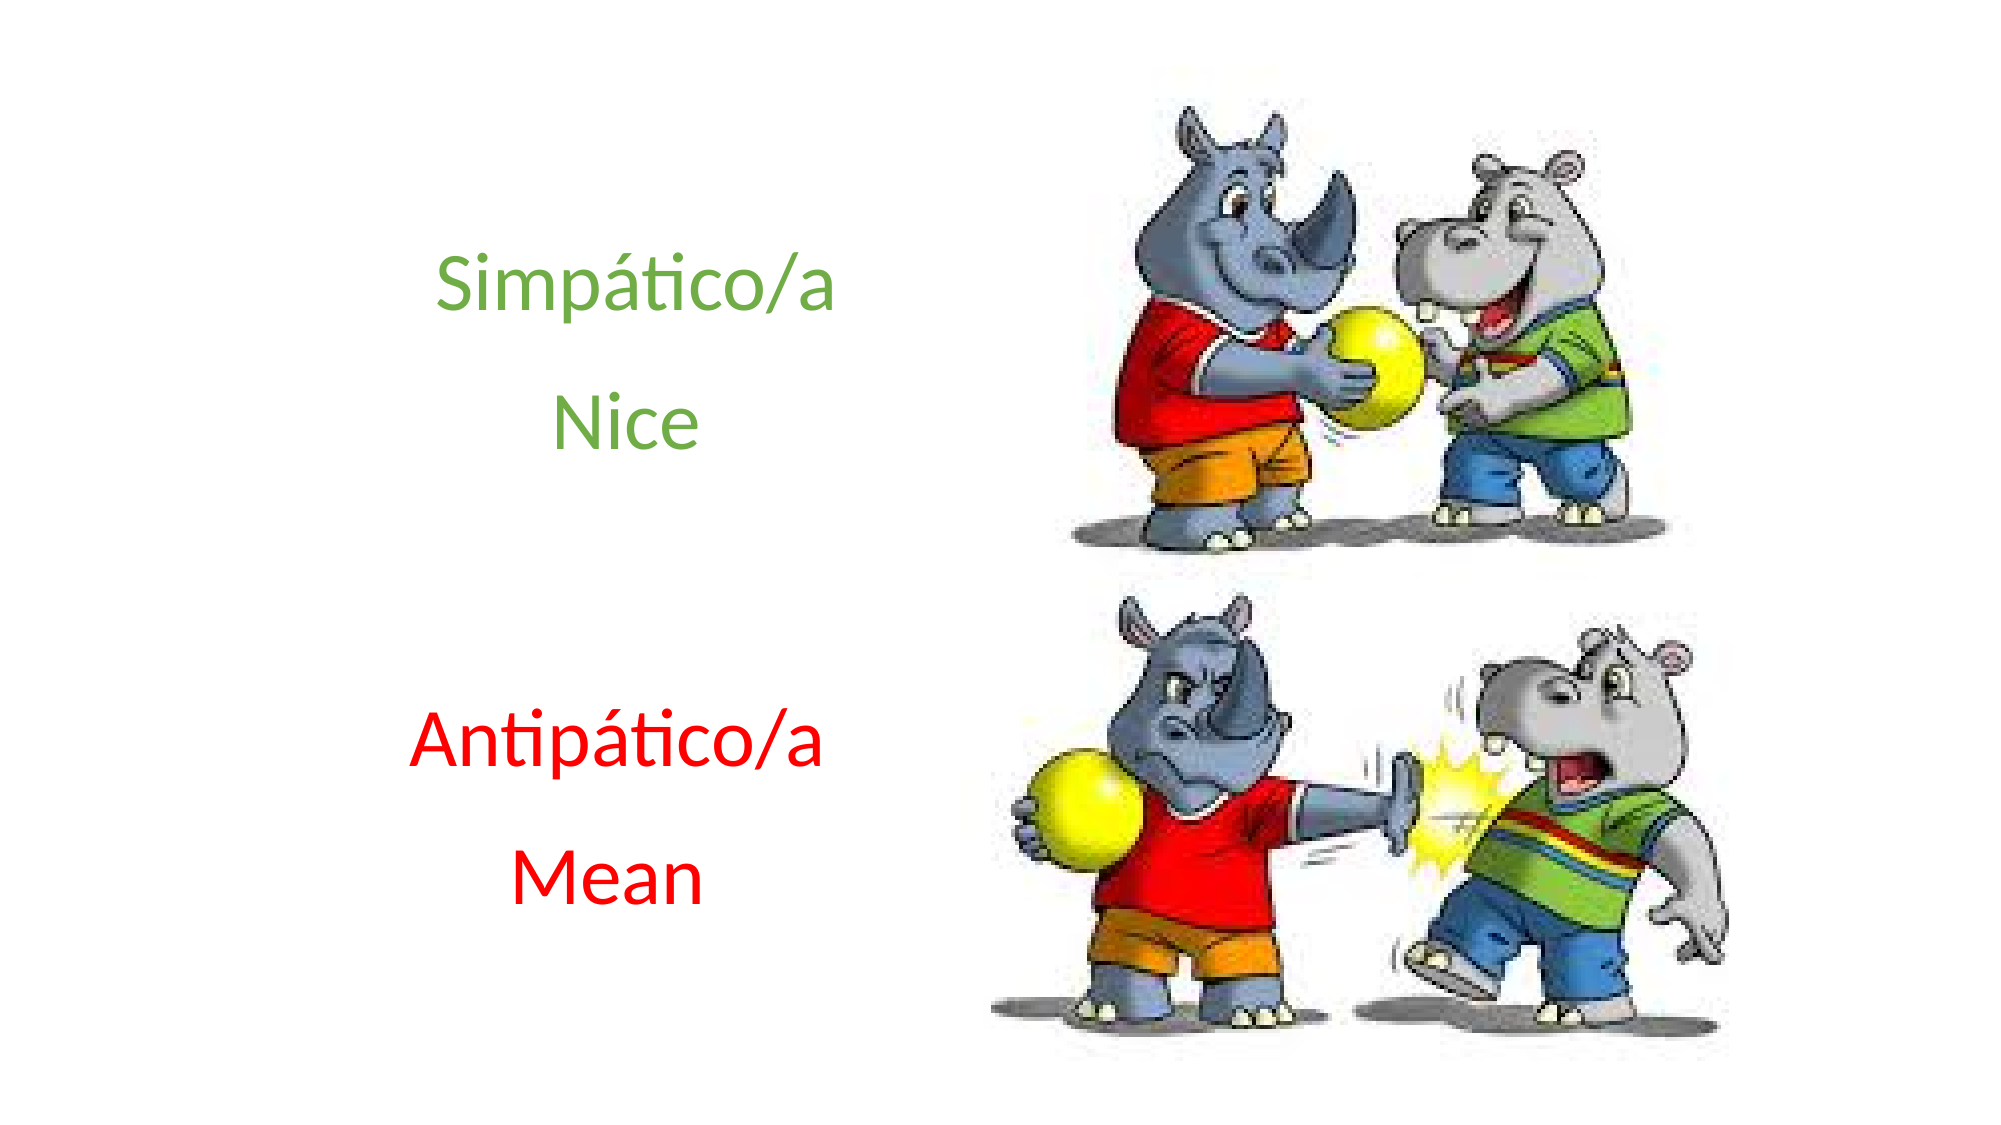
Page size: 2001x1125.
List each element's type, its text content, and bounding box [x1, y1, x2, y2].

text_box Mean [395, 813, 839, 929]
text_box Simpático/a [420, 219, 884, 335]
text_box Nice [420, 359, 852, 474]
text_box Antipático/a [395, 676, 922, 791]
picture [959, 66, 1766, 1074]
